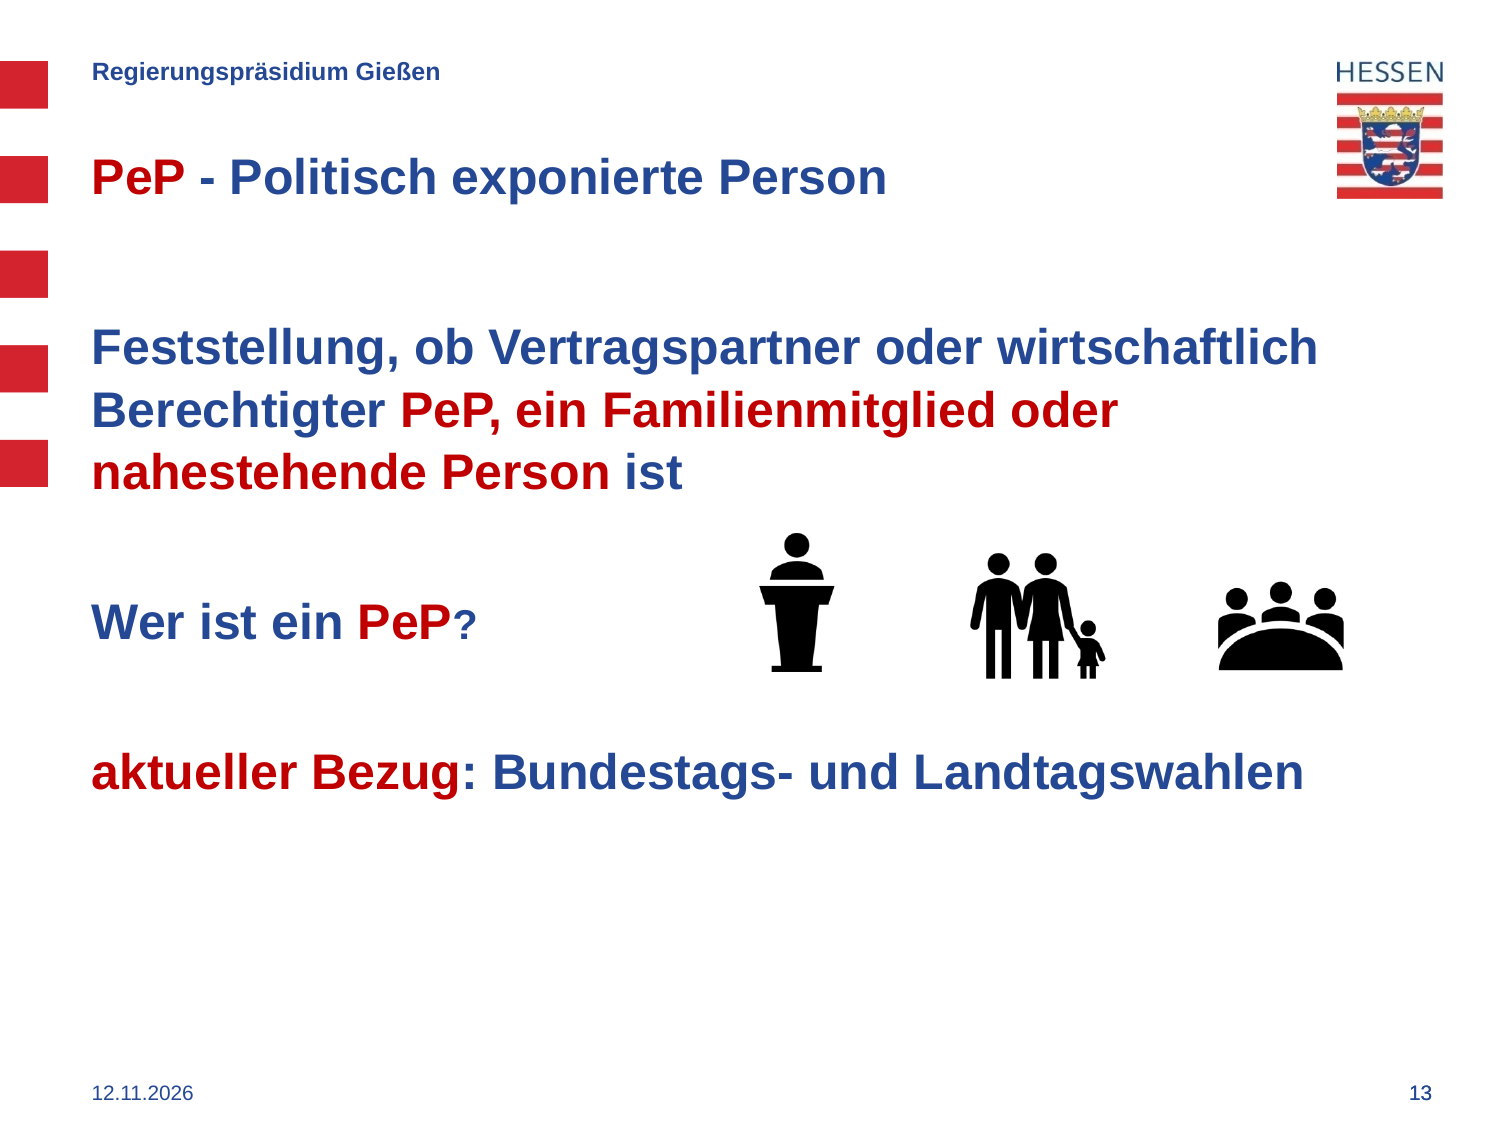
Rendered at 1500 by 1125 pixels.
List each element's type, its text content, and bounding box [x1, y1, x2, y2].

picture [721, 526, 872, 678]
picture [962, 540, 1113, 691]
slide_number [76, 1049, 221, 1113]
title PeP - Politisch exponierte Person [76, 128, 1329, 221]
list Feststellung, ob Vertragspartner oder wirtschaftlich Berechtigter PeP, ein Familienmitglied oder nahestehende Person ist Wer ist ein PeP? aktueller Bezug: Bundestags- und Landtagswahlen [76, 229, 1377, 1002]
picture [1204, 550, 1356, 701]
picture [0, 61, 48, 487]
footer Regierungspräsidium Gießen [76, 47, 553, 124]
picture [1337, 61, 1443, 199]
